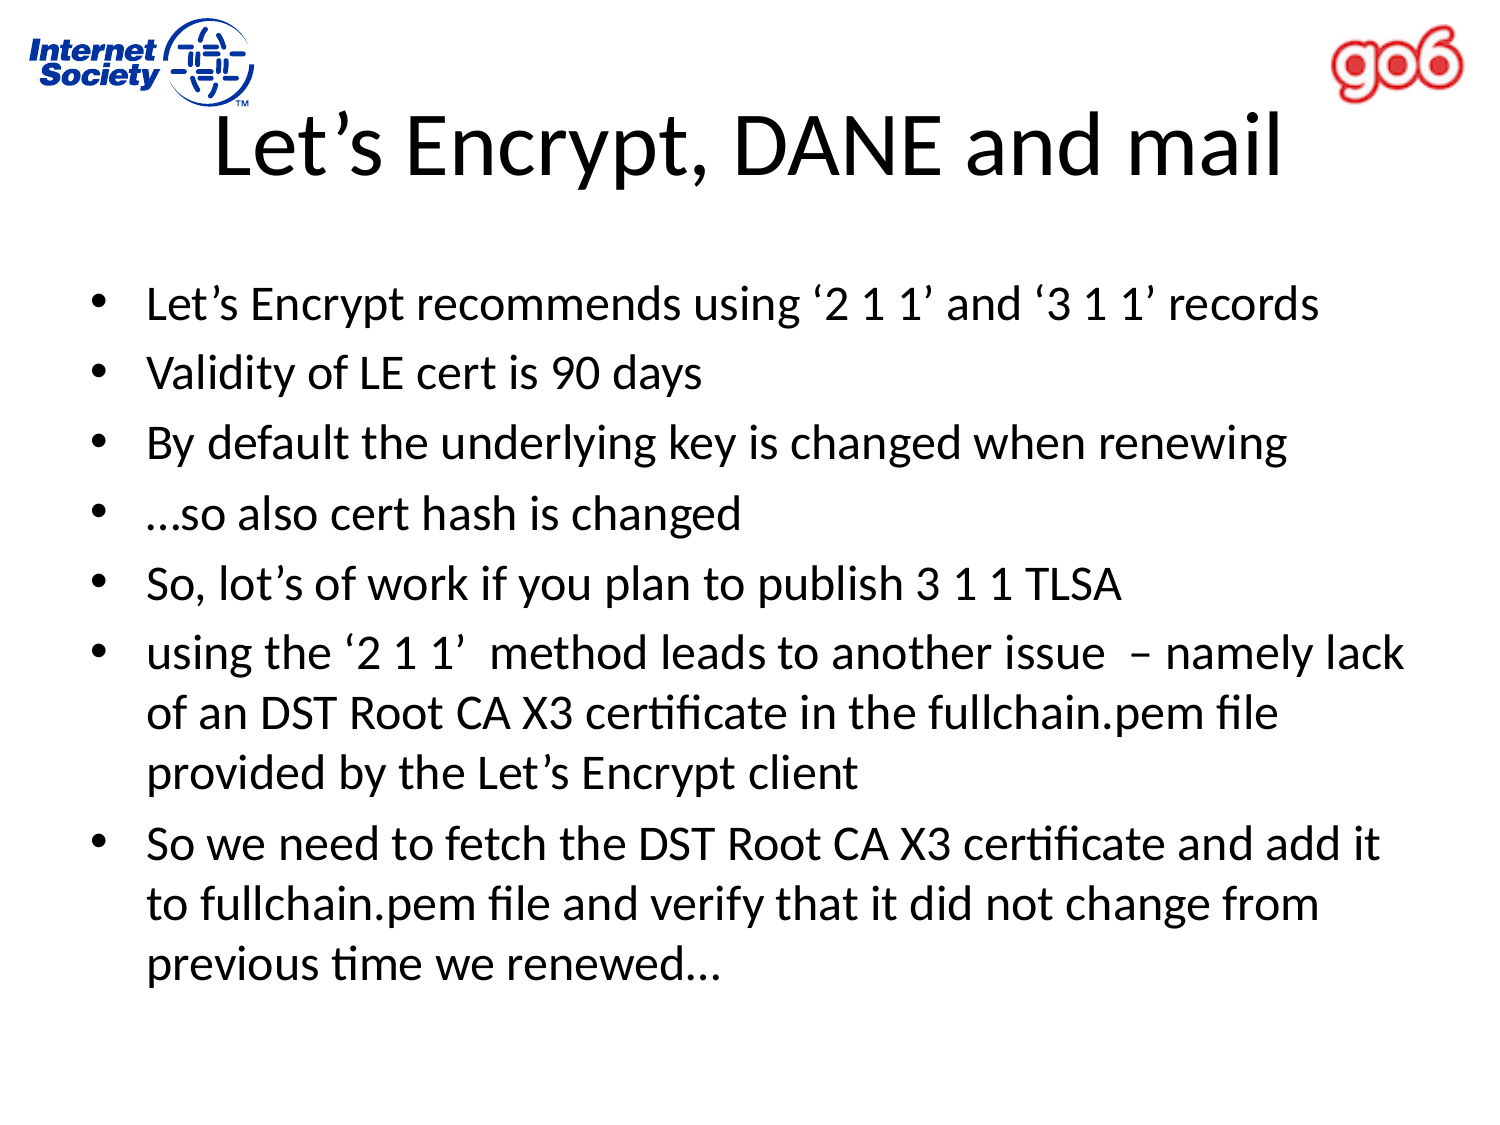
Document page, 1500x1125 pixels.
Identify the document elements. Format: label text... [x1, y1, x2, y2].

title Let’s Encrypt, DANE and mail [75, 45, 1425, 233]
picture [1330, 23, 1467, 107]
list Let’s Encrypt recommends using ‘2 1 1’ and ‘3 1 1’ records Validity of LE cert is 90 days By default the underlying key is changed when renewing …so also cert hash is changed So, lot’s of work if you plan to publish 3 1 1 TLSA using the ‘2 1 1’ method leads to another issue – namely lack of an DST Root CA X3 certificate in the fullchain.pem file provided by the Let’s Encrypt client So we need to fetch the DST Root CA X3 certificate and add it to fullchain.pem file and verify that it did not change from previous time we renewed… [75, 262, 1425, 1005]
